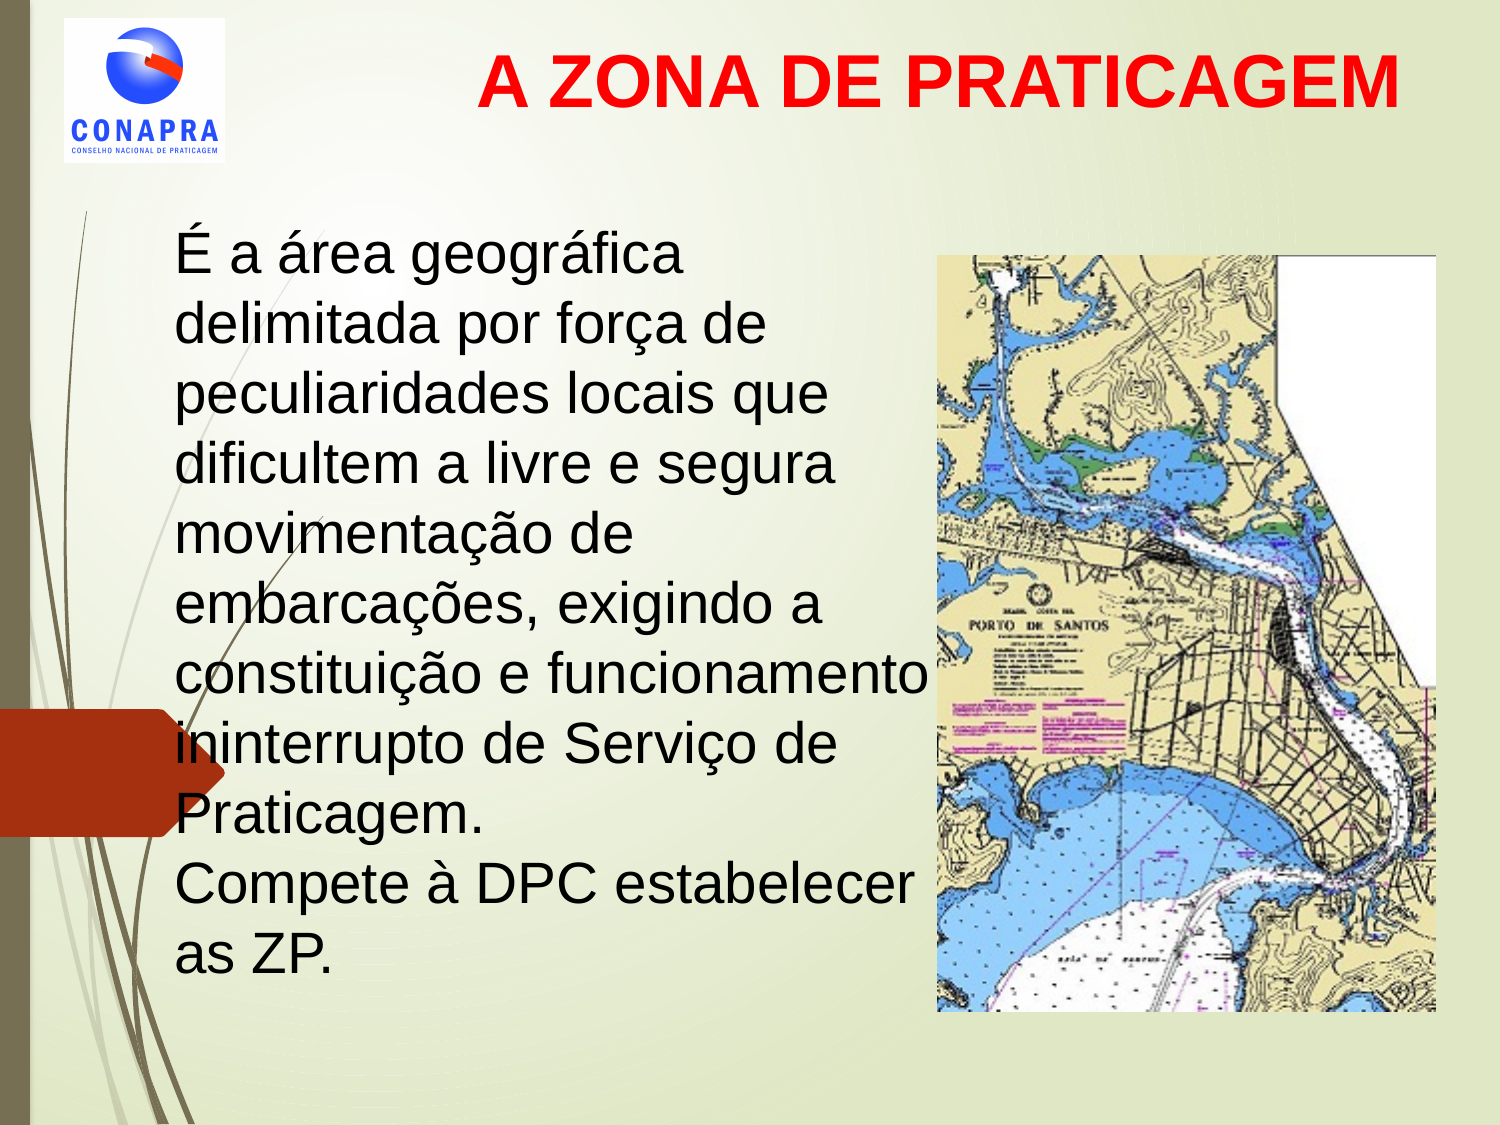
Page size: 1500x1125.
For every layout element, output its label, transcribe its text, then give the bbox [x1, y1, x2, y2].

text_box É a área geográfica delimitada por força de peculiaridades locais que dificultem a livre e segura movimentação de embarcações, exigindo a constituição e funcionamento ininterrupto de Serviço de Praticagem. Compete à DPC estabelecer as ZP. [159, 208, 963, 993]
picture [936, 255, 1437, 1012]
text_box A ZONA DE PRATICAGEM [462, 42, 1419, 130]
picture [64, 18, 225, 163]
